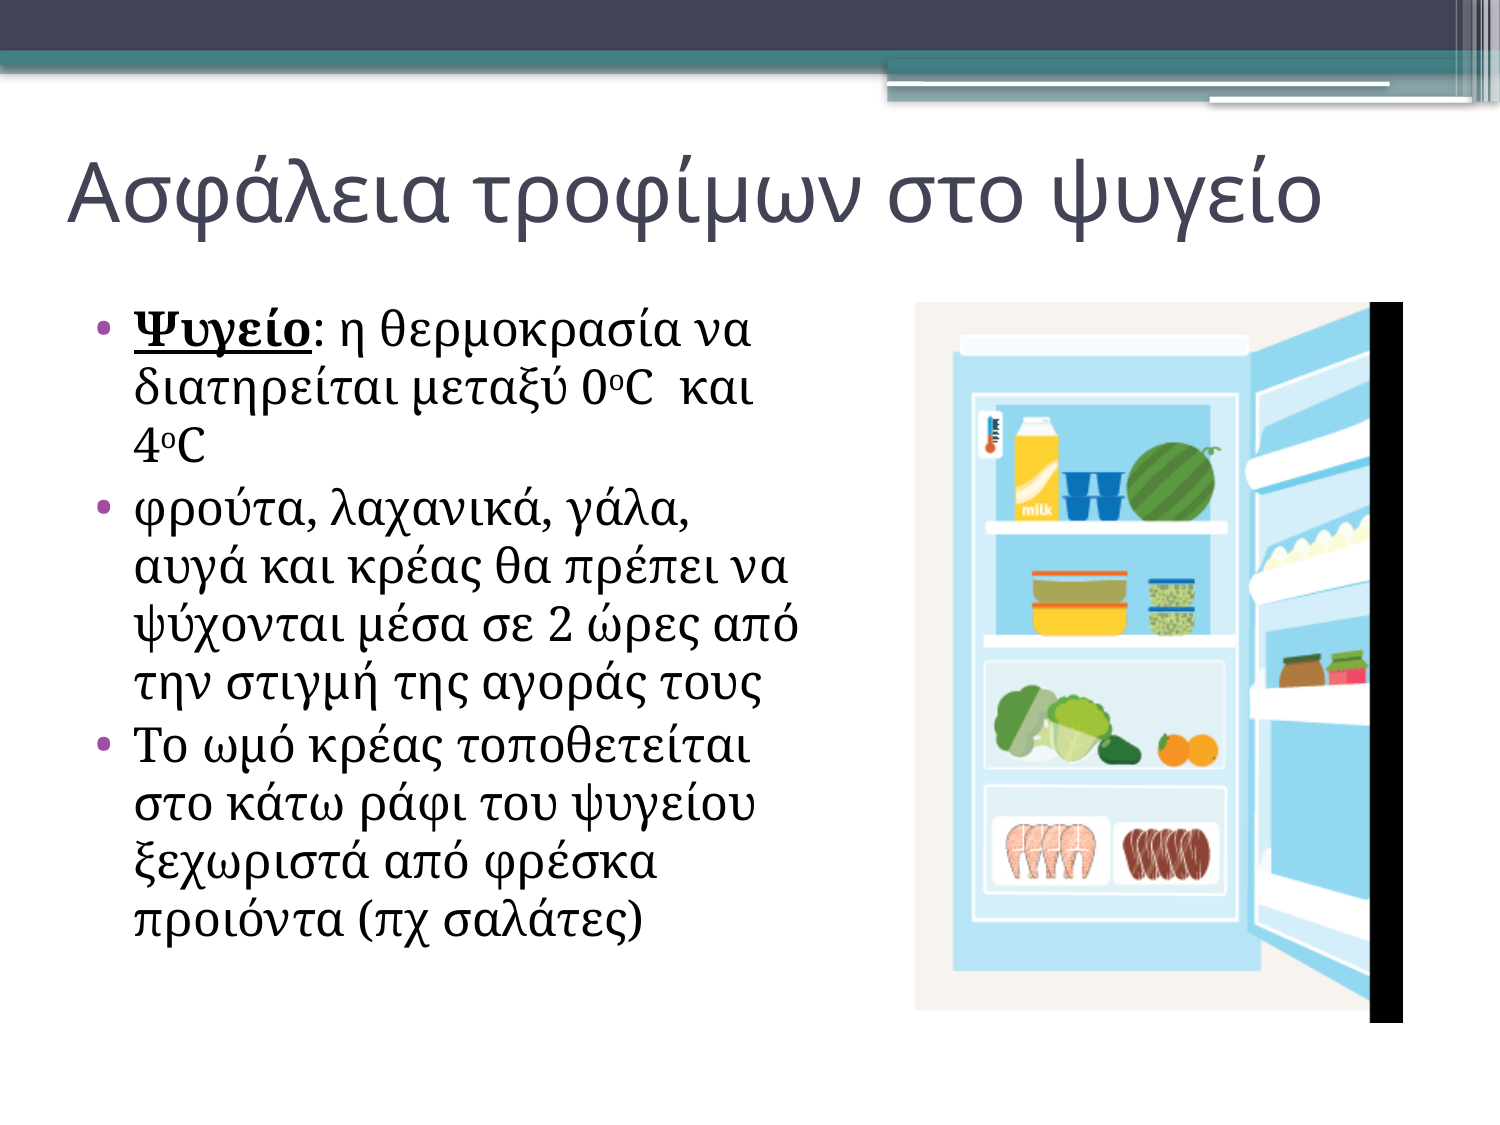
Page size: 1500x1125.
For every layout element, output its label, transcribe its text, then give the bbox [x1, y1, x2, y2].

title Ασφάλεια τροφίμων στο ψυγείο [53, 101, 1404, 277]
picture [915, 302, 1404, 1024]
list Ψυγείο: η θερμοκρασία να διατηρείται μεταξύ 0οC και 4οC φρούτα, λαχανικά, γάλα, αυγά και κρέας θα πρέπει να ψύχονται μέσα σε 2 ώρες από την στιγμή της αγοράς τους Το ωμό κρέας τοποθετείται στο κάτω ράφι του ψυγείου ξεχωριστά από φρέσκα προιόντα (πχ σαλάτες) [64, 290, 823, 1001]
